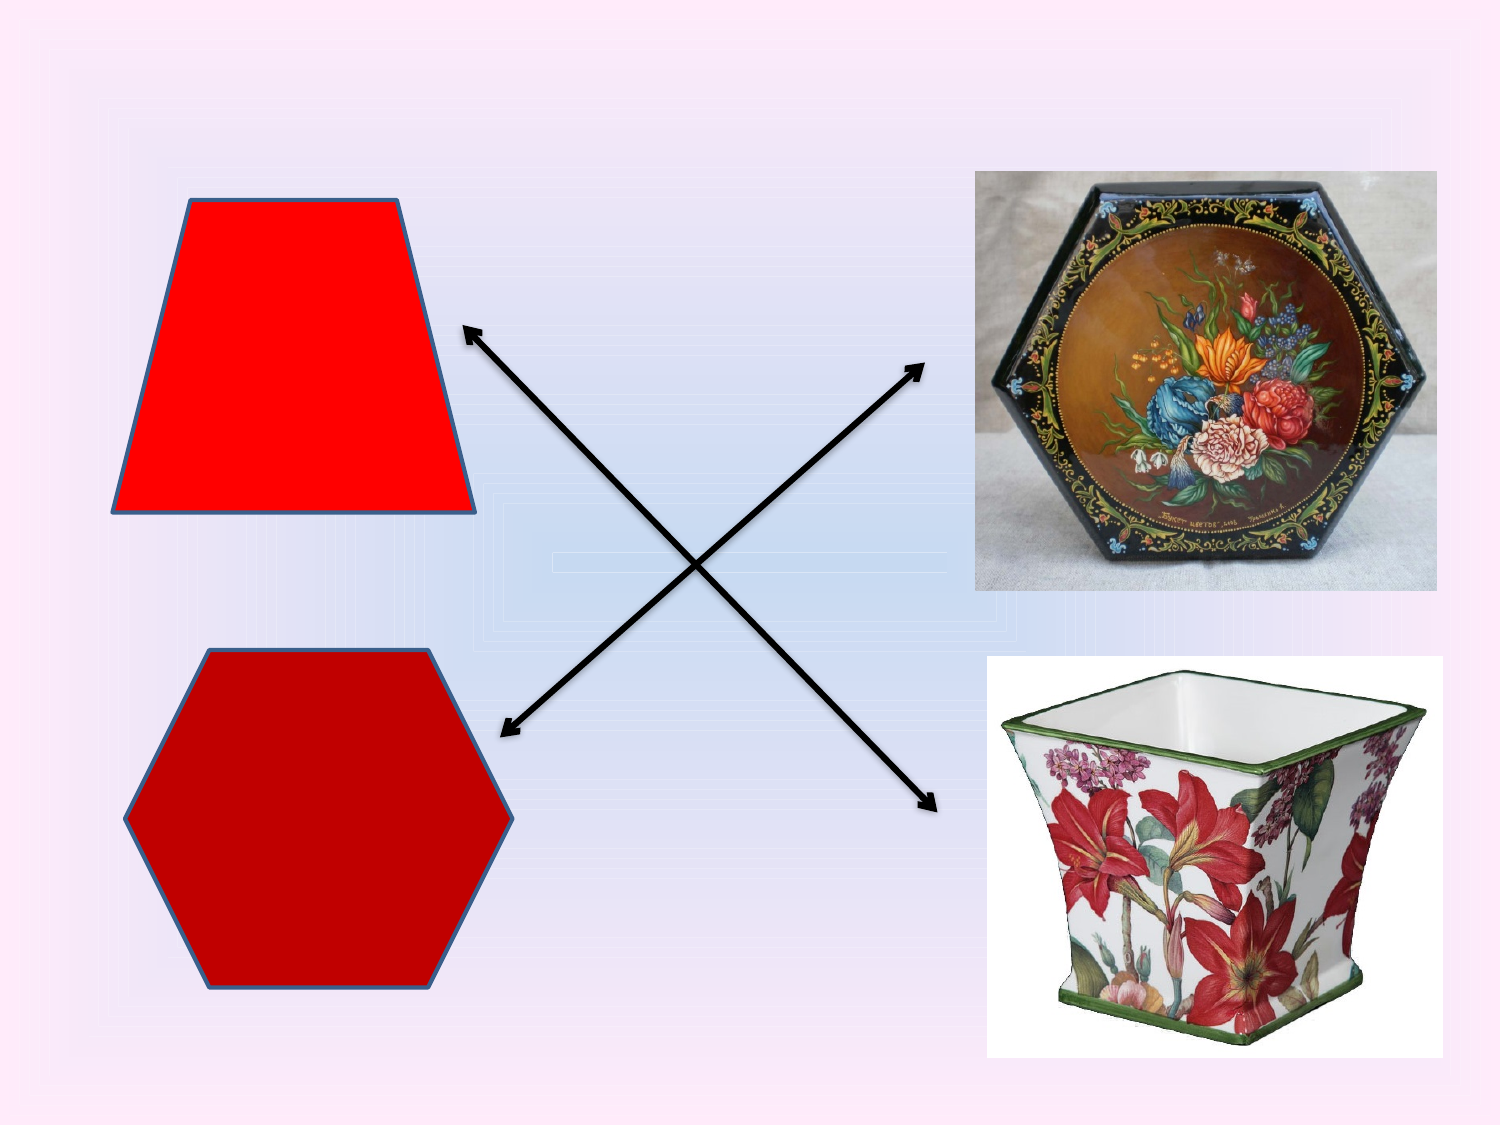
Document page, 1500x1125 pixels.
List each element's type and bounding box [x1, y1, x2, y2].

text_box [123, 647, 514, 990]
picture [974, 171, 1438, 591]
picture [987, 656, 1444, 1058]
text_box [110, 197, 457, 515]
text_box [499, 362, 926, 738]
text_box [462, 324, 938, 813]
